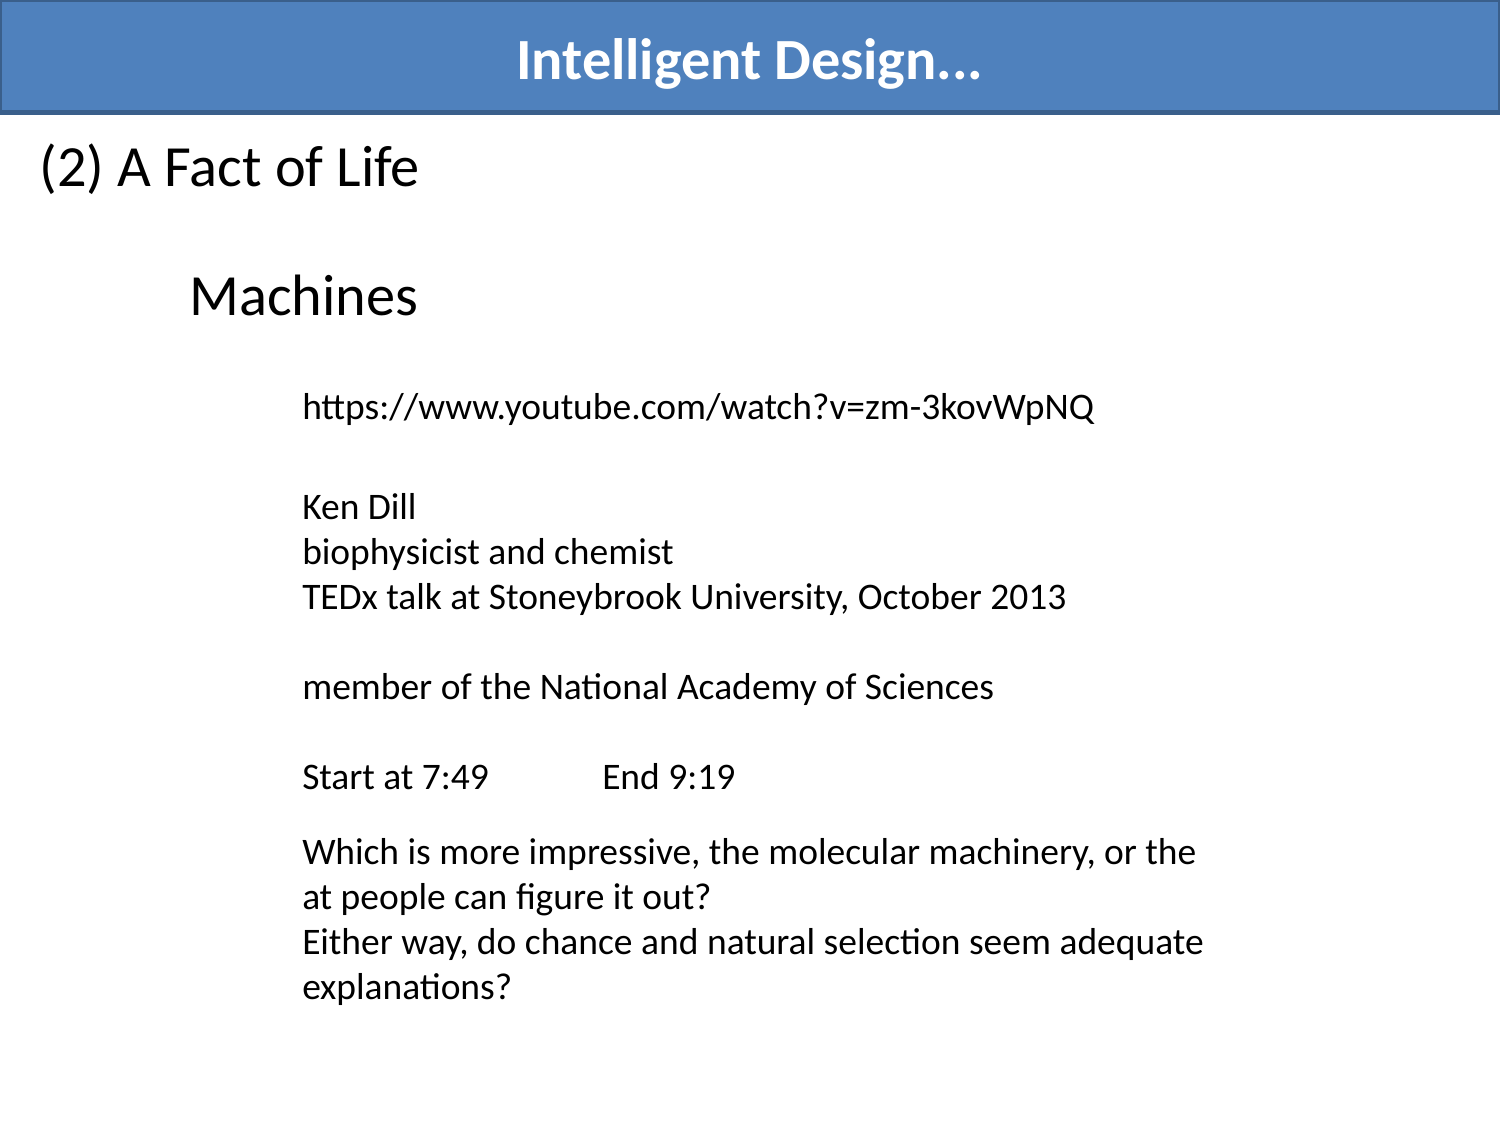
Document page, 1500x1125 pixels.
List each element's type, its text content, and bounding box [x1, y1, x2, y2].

text_box Ken Dill biophysicist and chemist TEDx talk at Stoneybrook University, October 2013 member of the National Academy of Sciences Start at 7:49 End 9:19 [287, 474, 1238, 805]
text_box (2) A Fact of Life [24, 121, 538, 206]
text_box Intelligent Design... [0, 0, 1500, 115]
text_box Machines [174, 249, 1138, 335]
text_box Which is more impressive, the molecular machinery, or the at people can figure it out? Either way, do chance and natural selection seem adequate explanations? [287, 820, 1238, 1015]
text_box https://www.youtube.com/watch?v=zm-3kovWpNQ [287, 374, 1225, 435]
